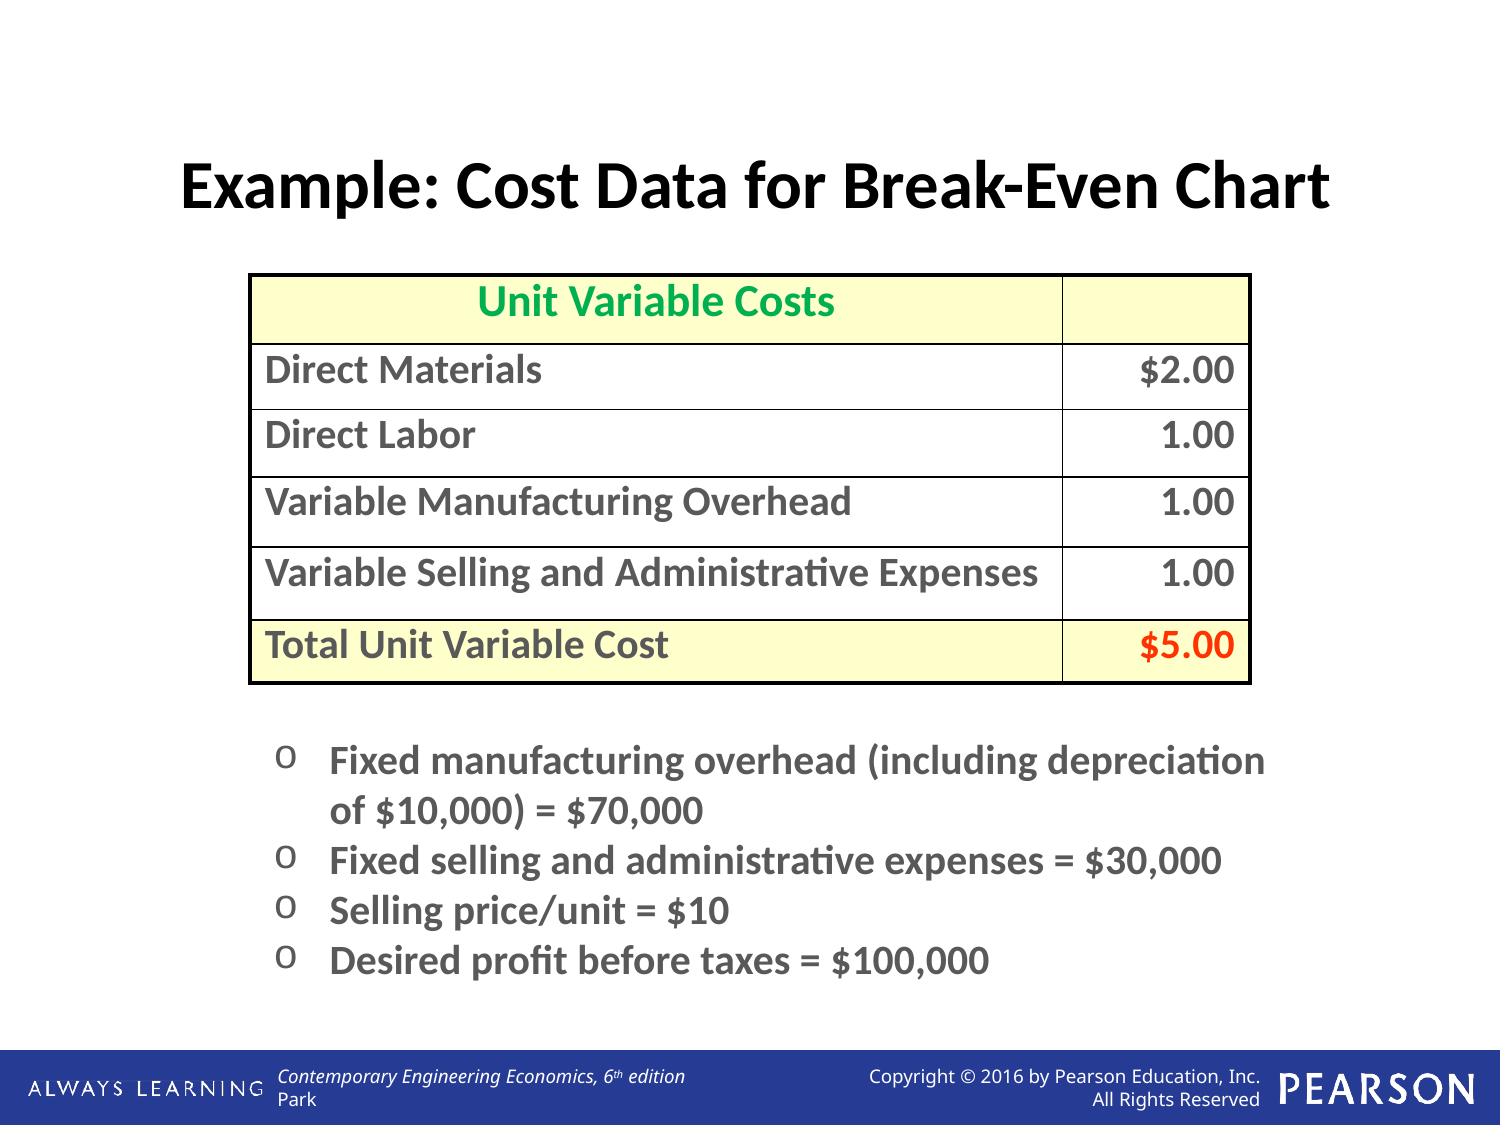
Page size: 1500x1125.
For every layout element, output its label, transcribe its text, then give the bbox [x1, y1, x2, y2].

text_box Fixed manufacturing overhead (including depreciation of $10,000) = $70,000 Fixed selling and administrative expenses = $30,000 Selling price/unit = $10 Desired profit before taxes = $100,000 [183, 725, 1317, 990]
table_cell $2.00 [1063, 345, 1248, 409]
table_cell $5.00 [1063, 621, 1248, 681]
table_cell Variable Selling and Administrative Expenses [252, 548, 1062, 619]
table_header [1063, 277, 1248, 343]
table_header Unit Variable Costs [252, 277, 1062, 343]
table_cell Direct Materials [252, 345, 1062, 409]
table_cell 1.00 [1063, 548, 1248, 619]
table_cell 1.00 [1063, 478, 1248, 546]
table_cell Variable Manufacturing Overhead [252, 478, 1062, 546]
table_cell Direct Labor [252, 410, 1062, 476]
table_cell Total Unit Variable Cost [252, 621, 1062, 681]
table_cell 1.00 [1063, 410, 1248, 476]
title Example: Cost Data for Break-Even Chart [75, 115, 1438, 258]
